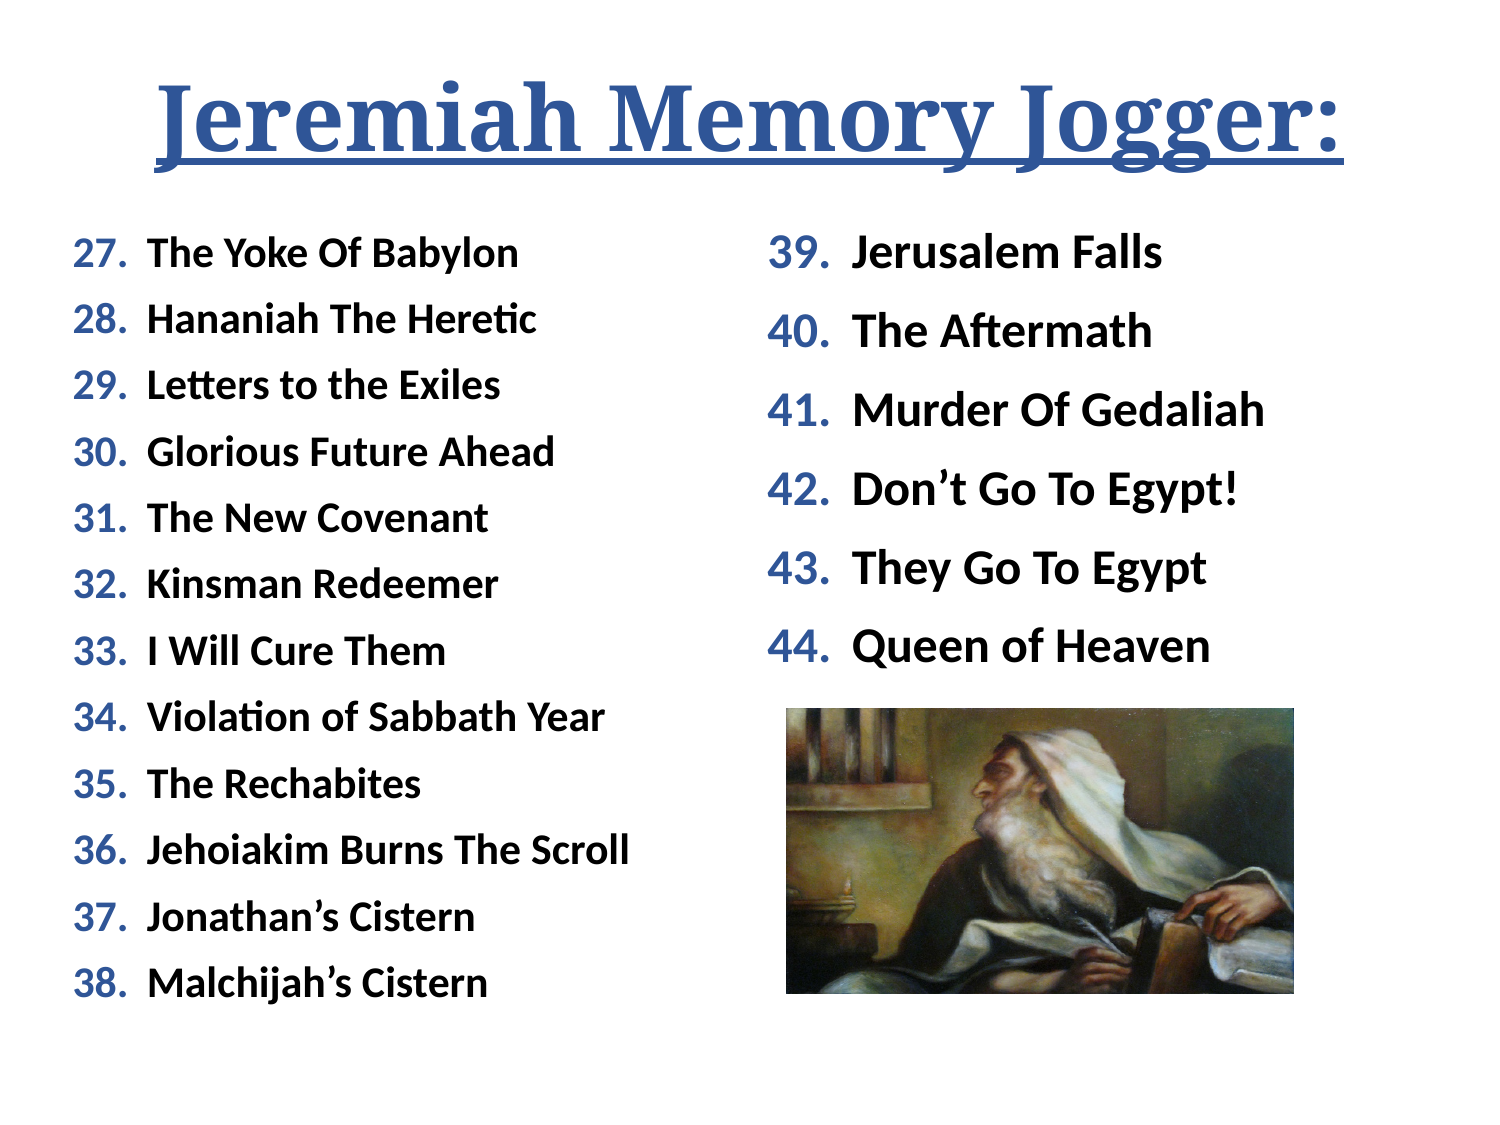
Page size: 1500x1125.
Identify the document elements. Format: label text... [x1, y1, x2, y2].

text_box Jerusalem Falls The Aftermath Murder Of Gedaliah Don’t Go To Egypt! They Go To Egypt Queen of Heaven [752, 211, 1500, 681]
list The Yoke Of Babylon Hananiah The Heretic Letters to the Exiles Glorious Future Ahead The New Covenant Kinsman Redeemer I Will Cure Them Violation of Sabbath Year The Rechabites Jehoiakim Burns The Scroll Jonathan’s Cistern Malchijah’s Cistern [57, 211, 799, 1018]
title Jeremiah Memory Jogger: [103, 12, 1397, 211]
picture [786, 708, 1294, 994]
